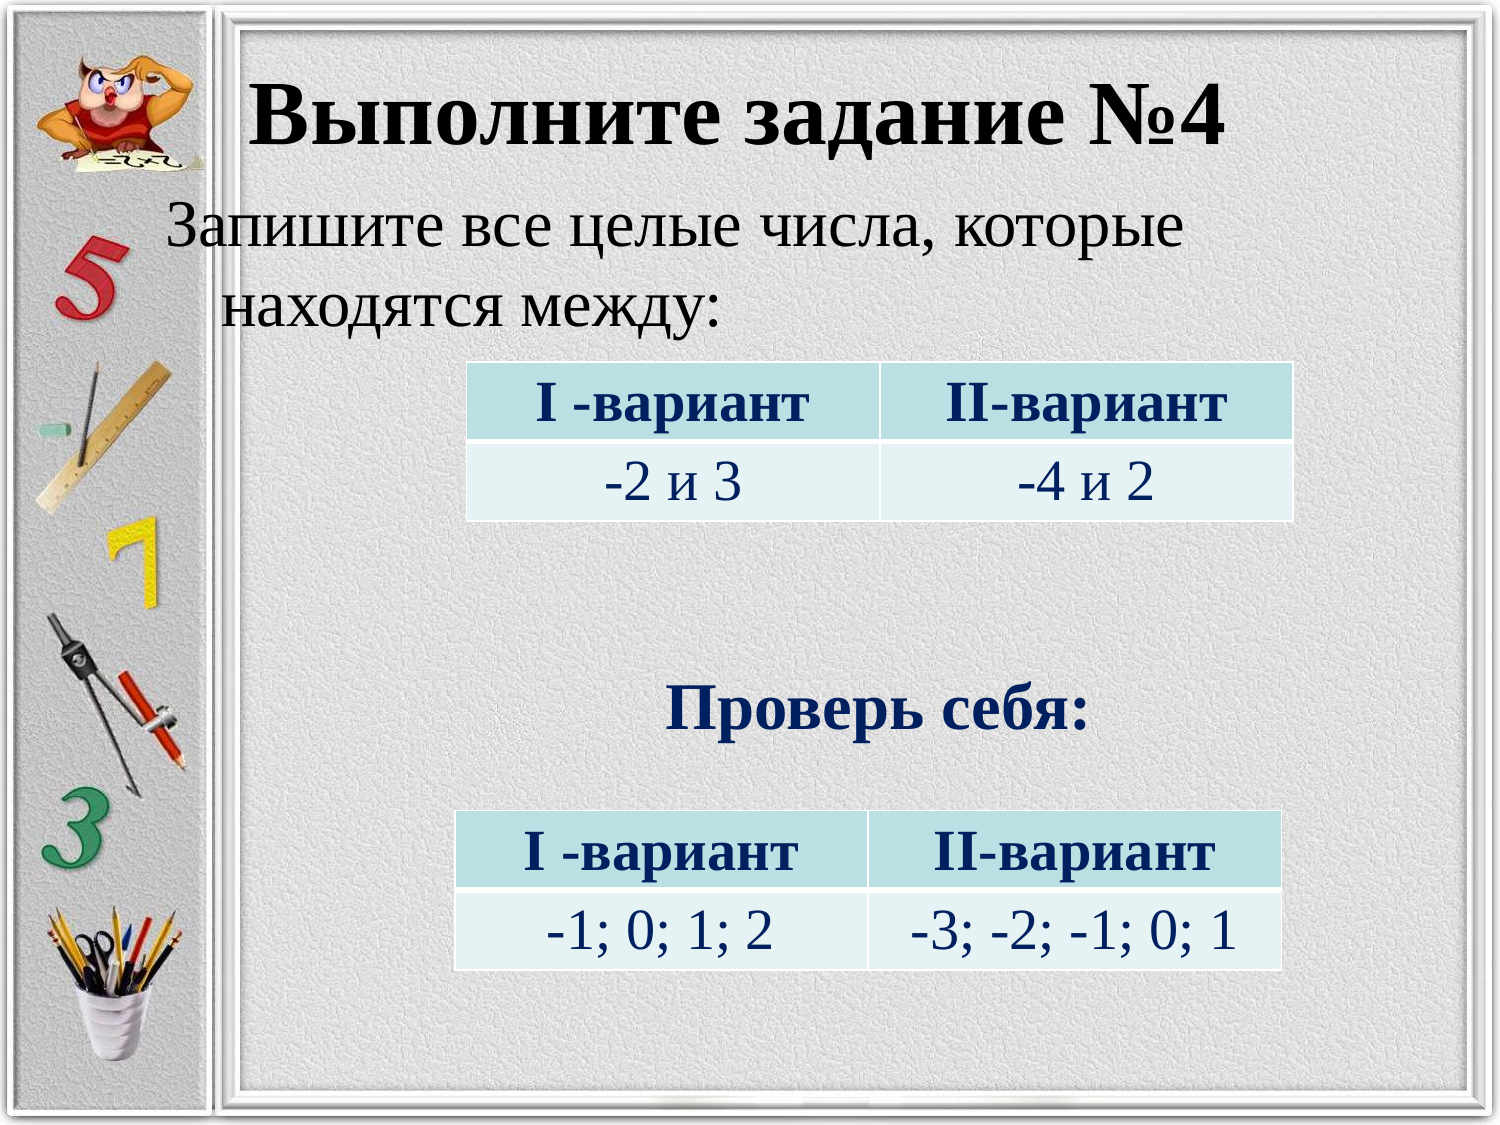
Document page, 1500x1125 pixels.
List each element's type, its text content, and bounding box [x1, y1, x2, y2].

table_cell -4 и 2 [881, 444, 1292, 520]
table_cell -3; -2; -1; 0; 1 [869, 893, 1281, 969]
picture [0, 0, 1500, 1125]
title Выполните задание №4 [74, 30, 1426, 185]
table_header I -вариант [456, 811, 867, 887]
table_header II-вариант [869, 811, 1281, 887]
table_header I -вариант [467, 363, 879, 439]
table_cell -2 и 3 [467, 444, 879, 520]
text_box Проверь себя: [383, 562, 1374, 752]
table_cell -1; 0; 1; 2 [456, 893, 867, 969]
table_header II-вариант [881, 363, 1292, 439]
list Запишите все целые числа, которые находятся между: [149, 172, 1500, 327]
